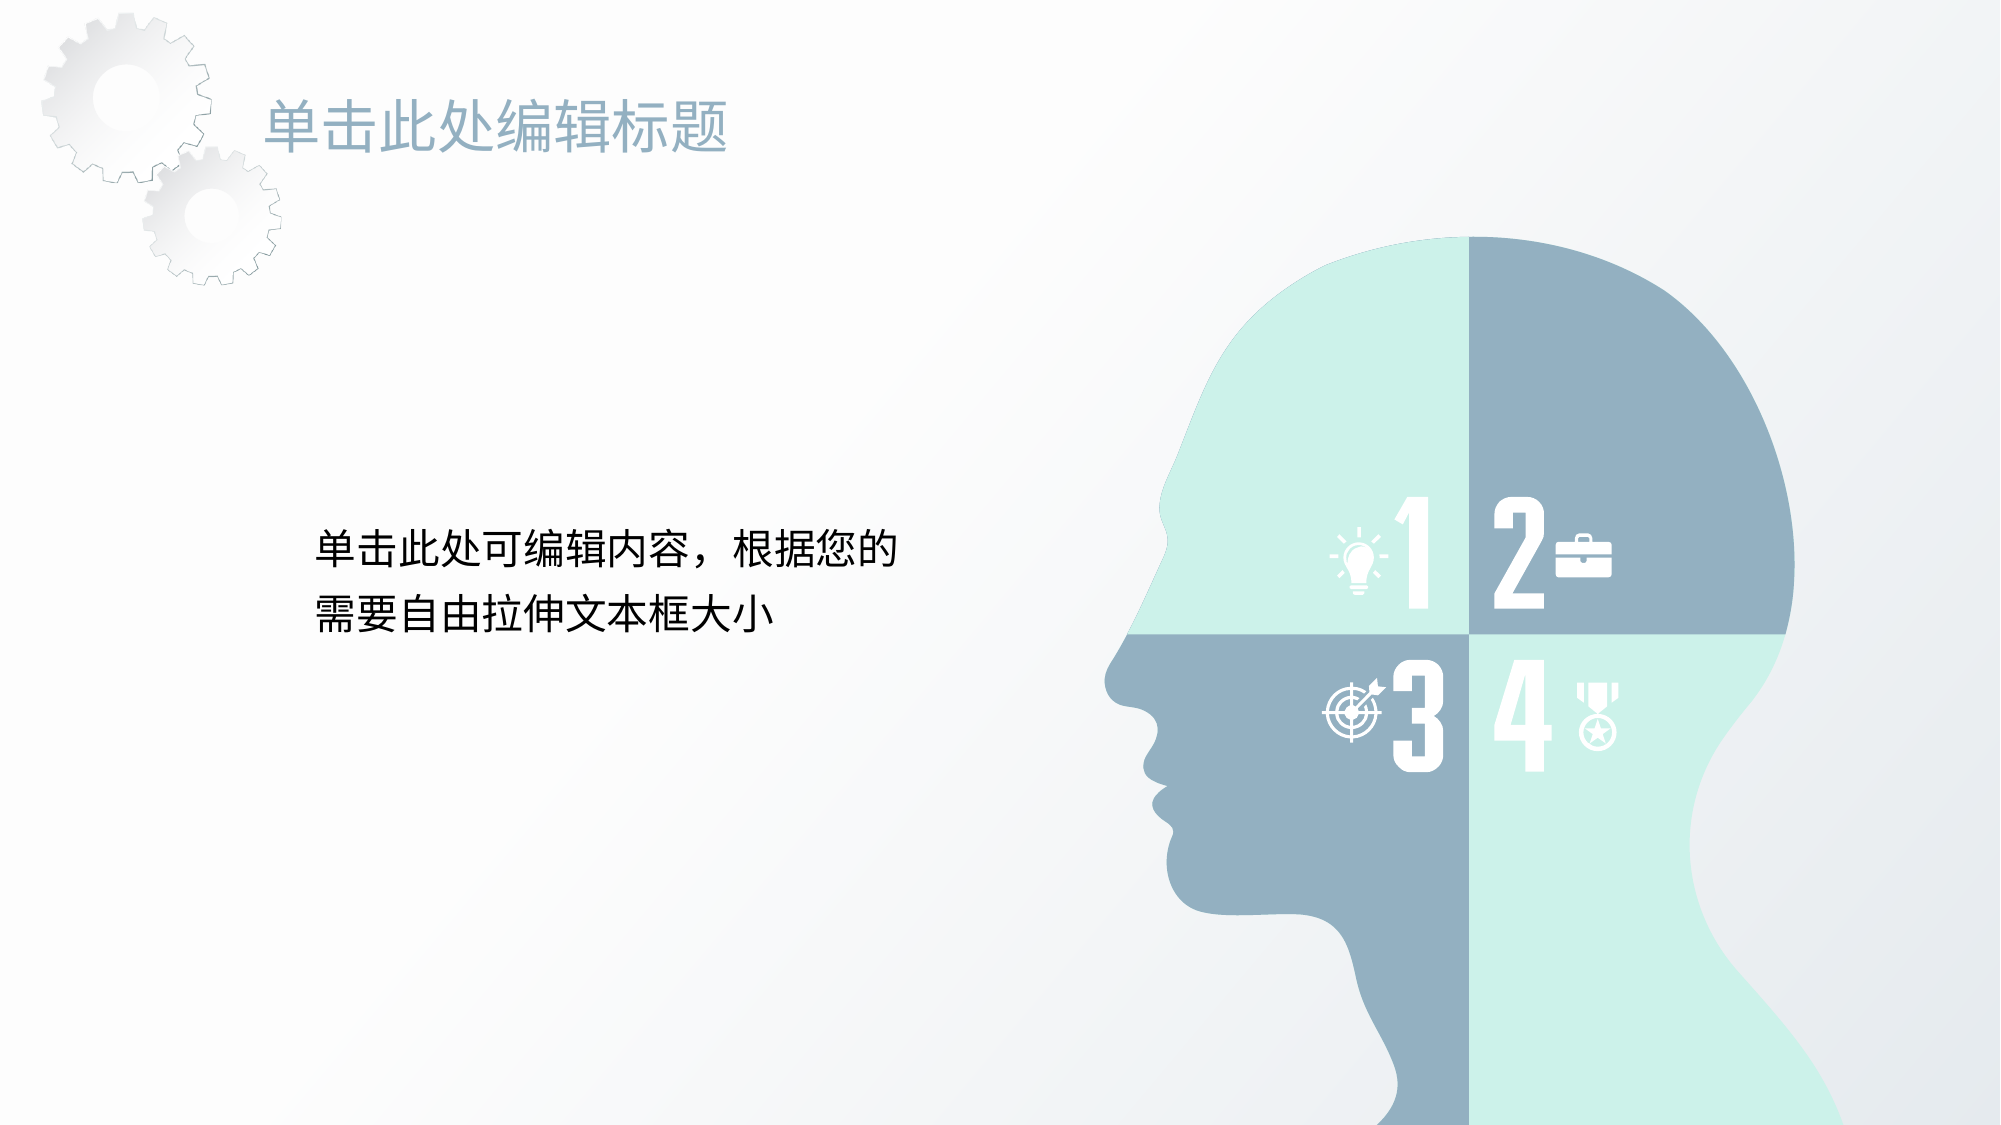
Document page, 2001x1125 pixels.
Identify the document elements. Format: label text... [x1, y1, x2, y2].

text_box [1469, 635, 1844, 1125]
text_box [1337, 570, 1345, 579]
text_box [1578, 682, 1617, 752]
text_box [1349, 585, 1369, 590]
text_box [1352, 591, 1365, 595]
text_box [41, 12, 282, 286]
text_box [1555, 533, 1612, 555]
text_box [1329, 554, 1339, 559]
text_box [1343, 542, 1374, 584]
text_box [1577, 682, 1584, 703]
text_box [1494, 496, 1544, 609]
text_box [1337, 534, 1347, 544]
text_box [1611, 682, 1619, 703]
text_box [1104, 634, 1469, 1125]
text_box [1371, 534, 1382, 544]
text_box [1394, 496, 1429, 609]
text_box [1379, 554, 1389, 559]
text_box [1555, 557, 1612, 578]
text_box [1372, 570, 1382, 579]
text_box [1357, 527, 1361, 538]
text_box [1393, 659, 1444, 773]
text_box 单击此处编辑标题 [282, 82, 745, 168]
text_box 单击此处可编辑内容，根据您的需要自由拉伸文本框大小 [300, 500, 918, 646]
text_box [1494, 659, 1552, 772]
text_box [1127, 236, 1469, 635]
text_box [1321, 677, 1387, 743]
text_box [1469, 236, 1795, 635]
